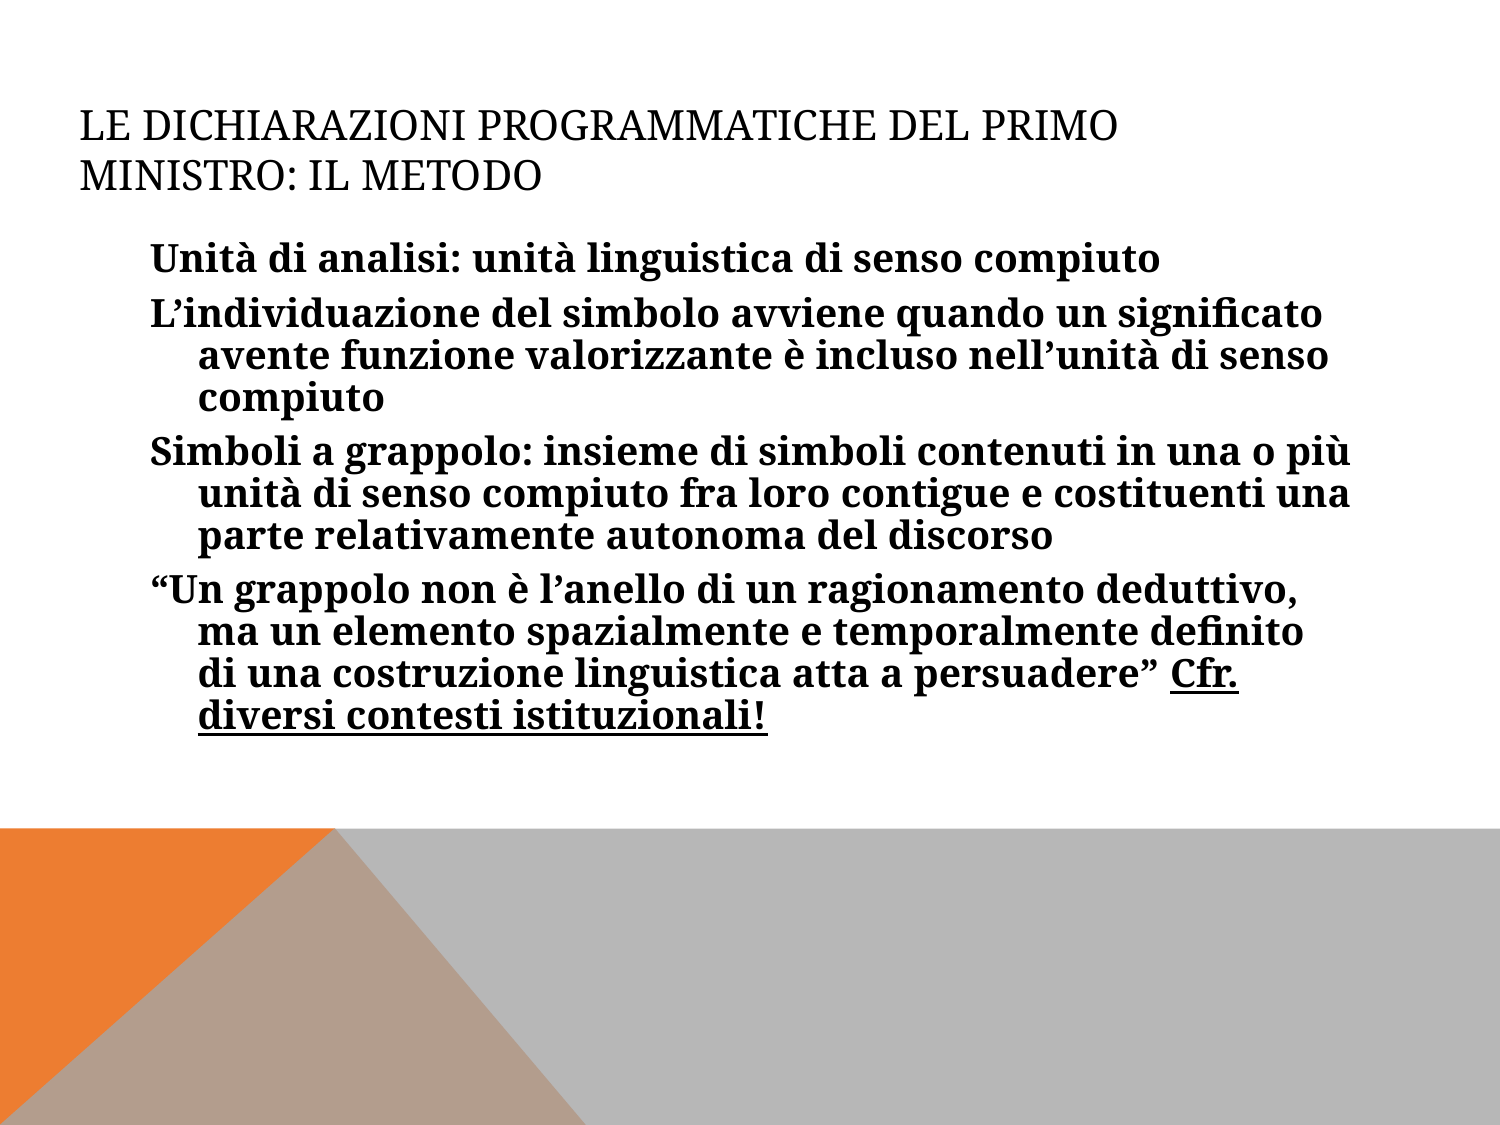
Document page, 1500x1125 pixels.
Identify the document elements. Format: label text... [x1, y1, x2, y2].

list Unità di analisi: unità linguistica di senso compiuto L’individuazione del simbolo avviene quando un significato avente funzione valorizzante è incluso nell’unità di senso compiuto Simboli a grappolo: insieme di simboli contenuti in una o più unità di senso compiuto fra loro contigue e costituenti una parte relativamente autonoma del discorso “Un grappolo non è l’anello di un ragionamento deduttivo, ma un elemento spazialmente e temporalmente definito di una costruzione linguistica atta a persuadere” Cfr. diversi contesti istituzionali! [135, 231, 1369, 768]
title Le dichiarazioni programmatiche del primo ministro: il metodo [64, 42, 1303, 256]
